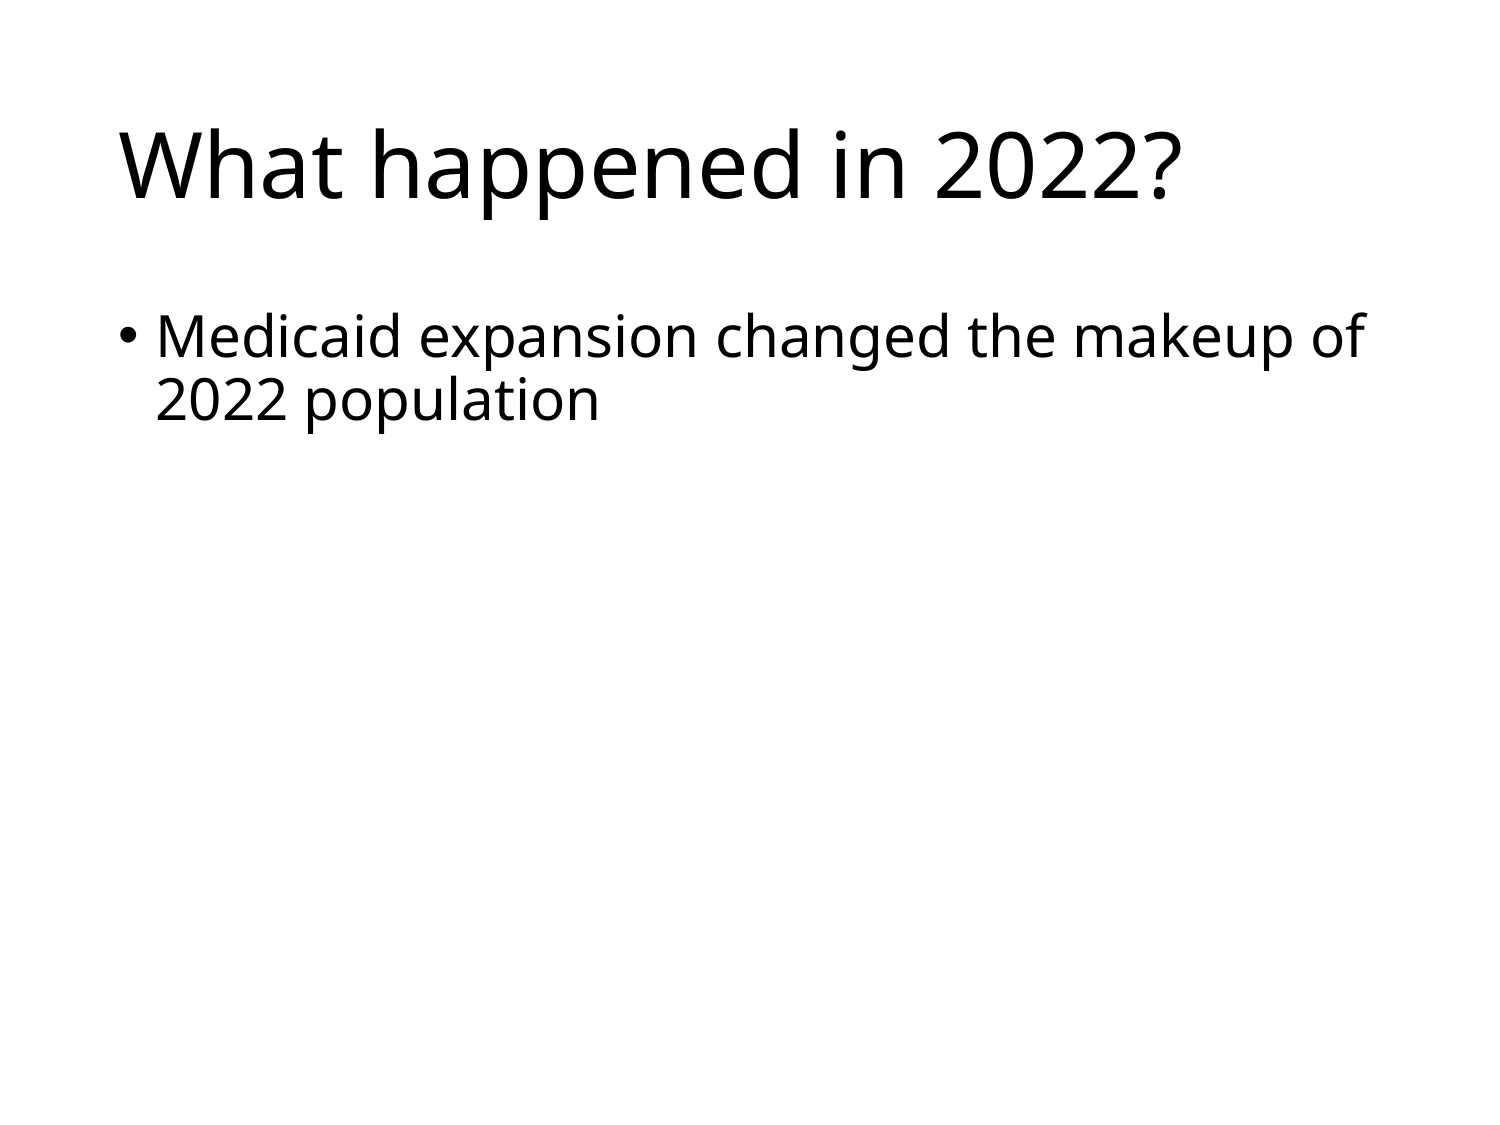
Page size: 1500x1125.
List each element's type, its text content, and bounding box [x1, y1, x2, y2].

title What happened in 2022? [103, 59, 1397, 278]
list Medicaid expansion changed the makeup of 2022 population [103, 299, 1397, 1014]
